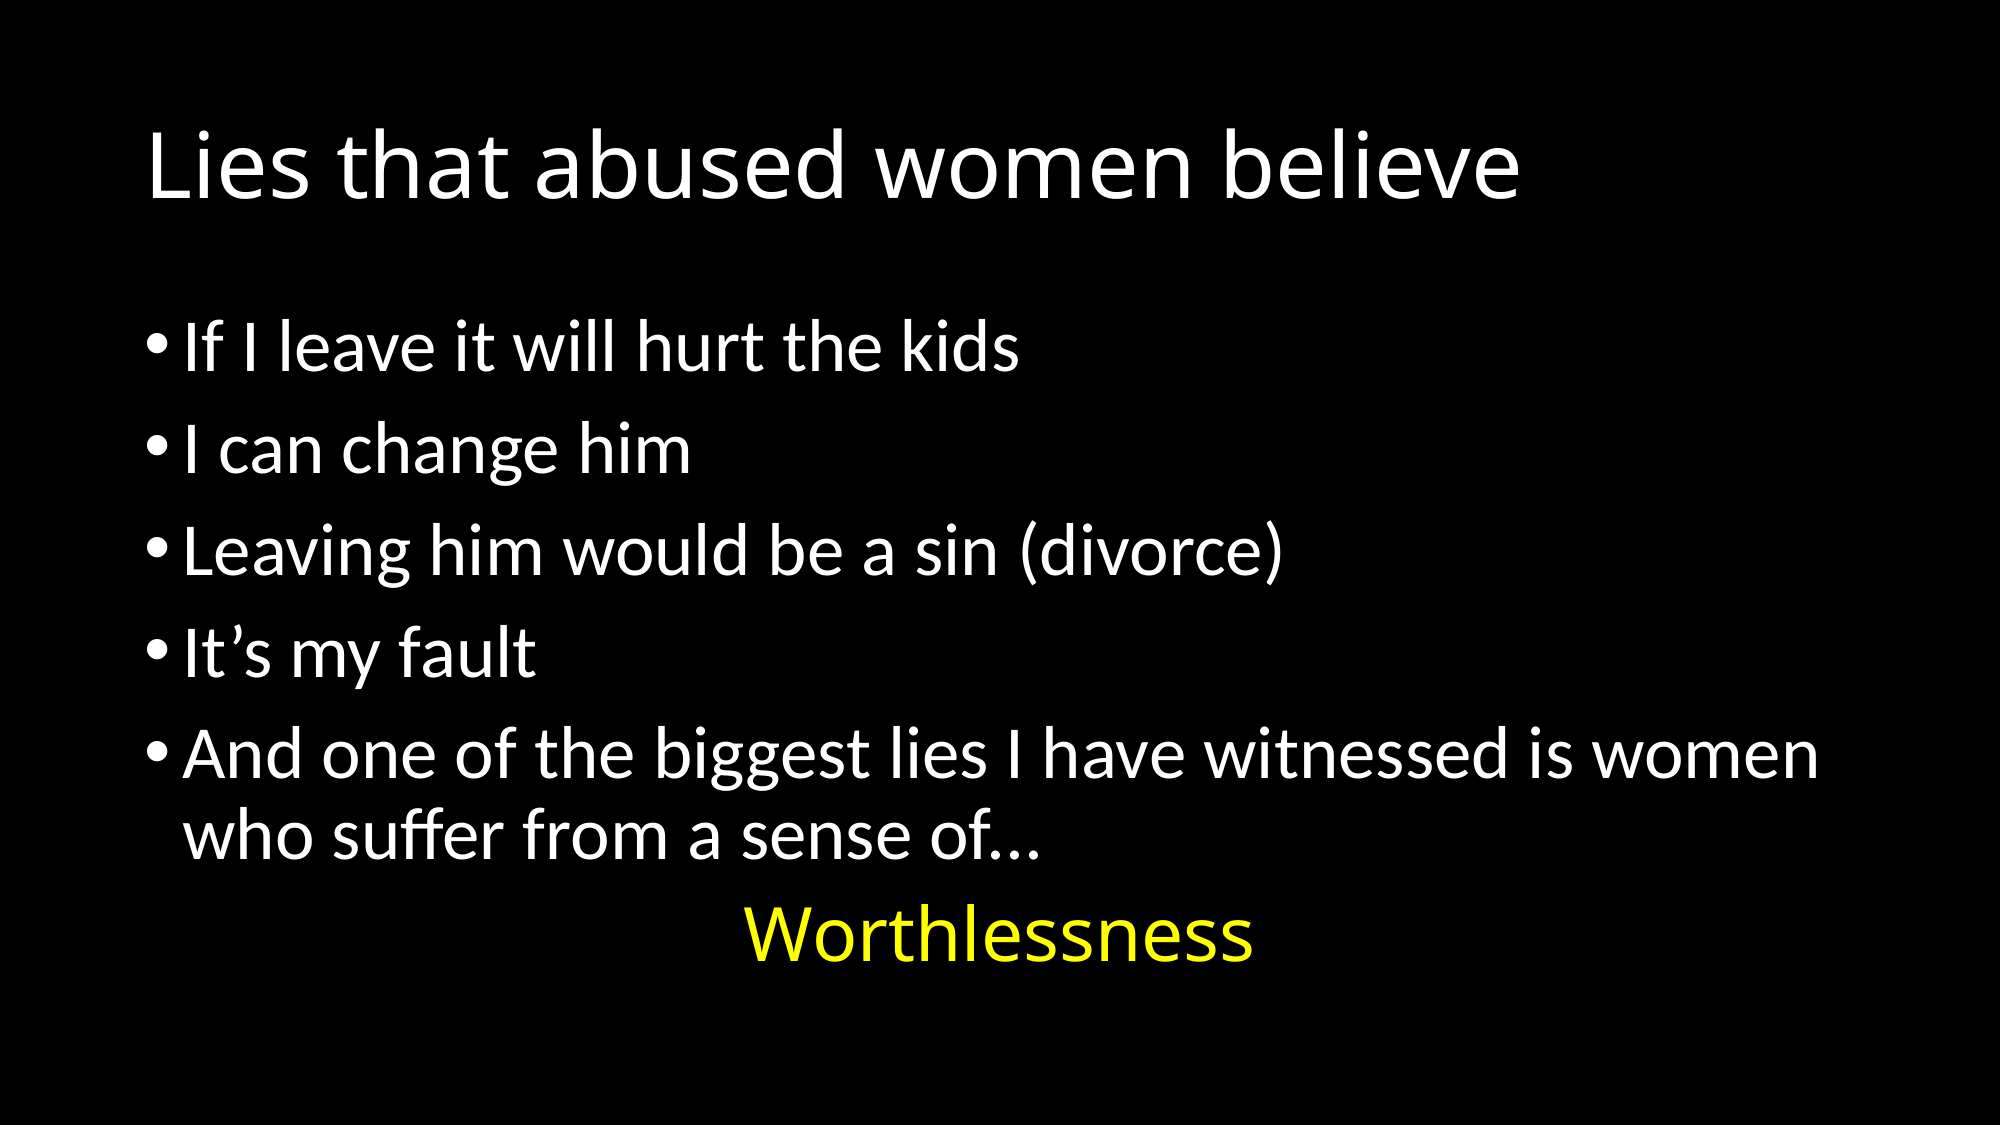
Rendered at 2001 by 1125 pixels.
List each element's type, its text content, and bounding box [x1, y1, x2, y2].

title Lies that abused women believe [136, 59, 1863, 278]
list If I leave it will hurt the kids I can change him Leaving him would be a sin (divorce) It’s my fault And one of the biggest lies I have witnessed is women who suffer from a sense of... Worthlessness [136, 298, 1863, 1014]
